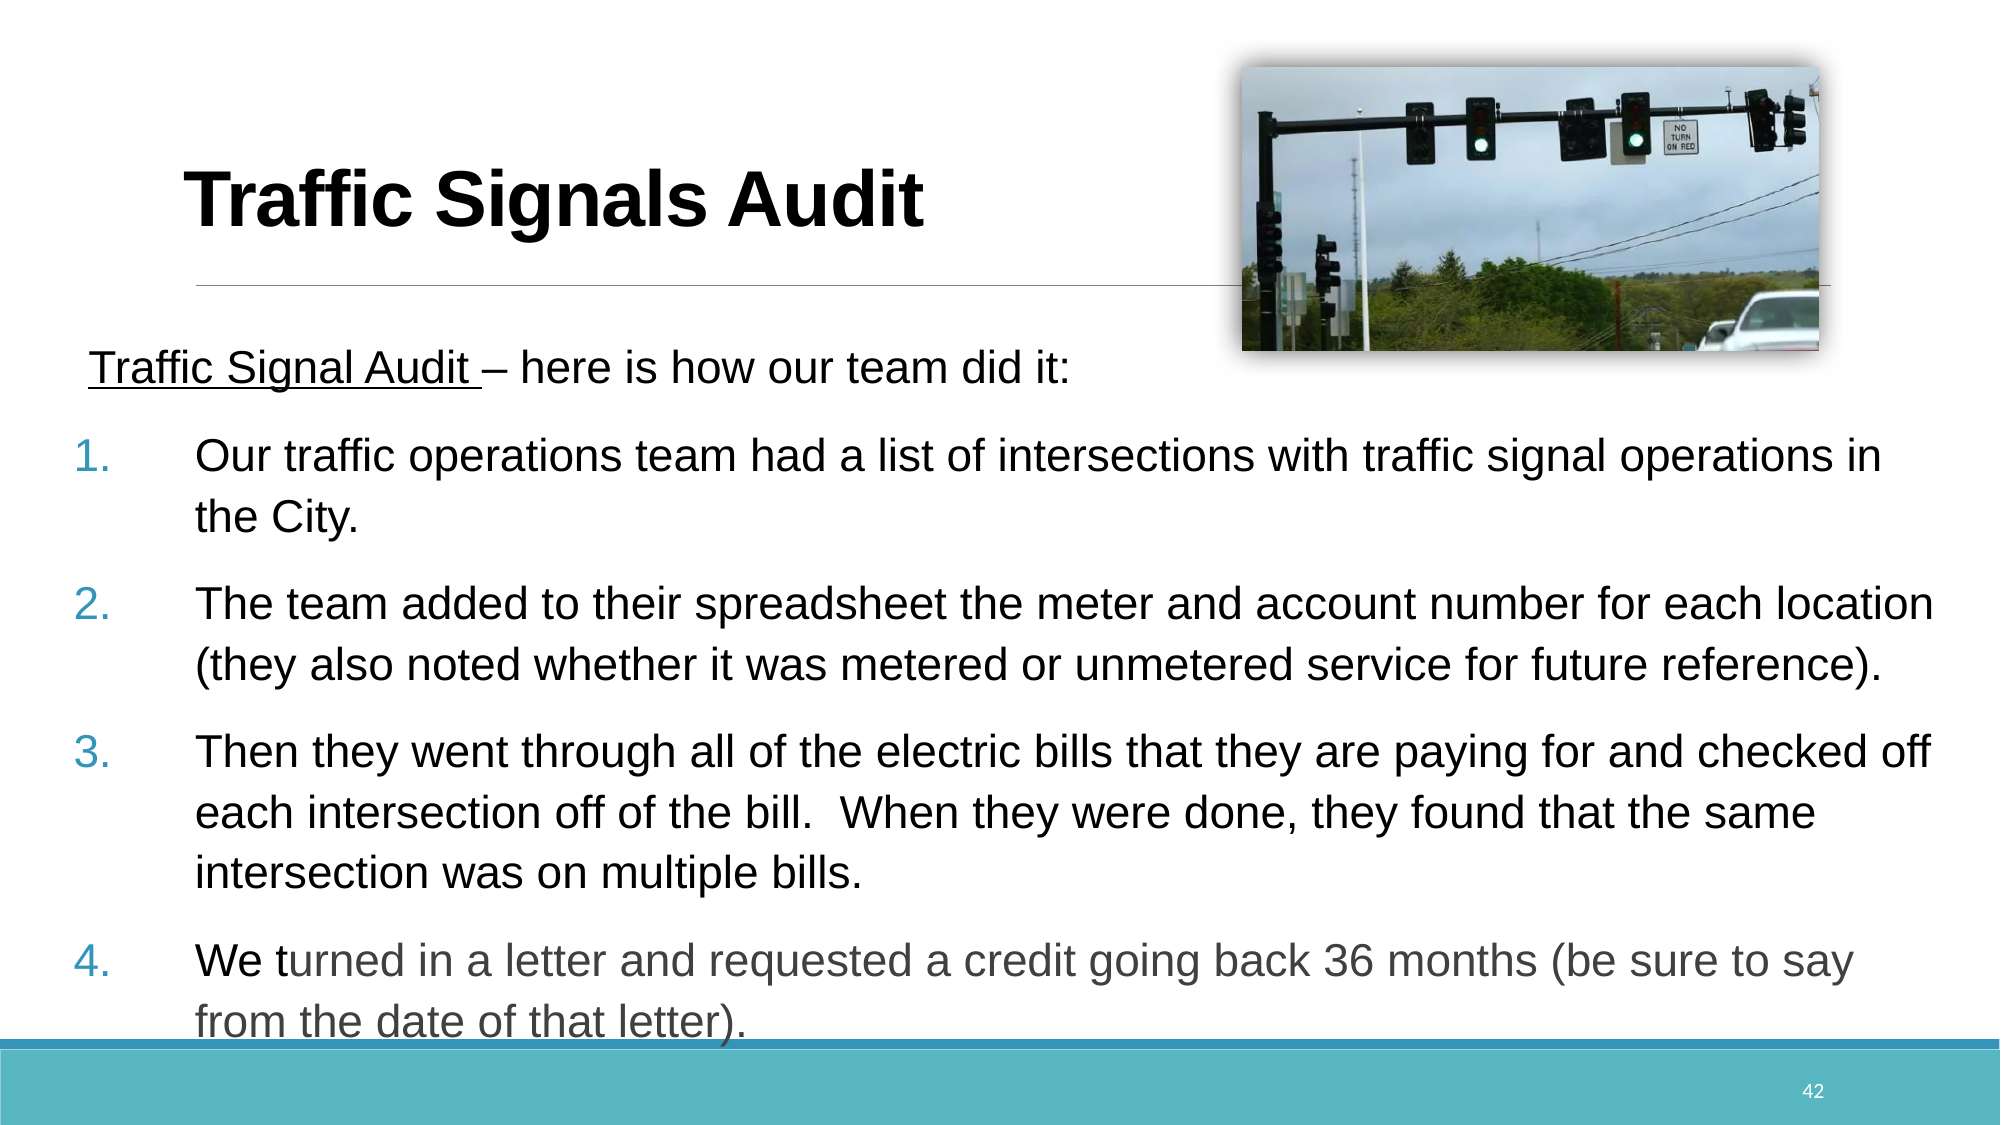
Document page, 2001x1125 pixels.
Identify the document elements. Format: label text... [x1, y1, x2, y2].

title Traffic Signals Audit [168, 48, 1241, 251]
list Traffic Signal Audit – here is how our team did it: Our traffic operations team had a list of intersections with traffic signal operations in the City. The team added to their spreadsheet the meter and account number for each location (they also noted whether it was metered or unmetered service for future reference). Then they went through all of the electric bills that they are paying for and checked off each intersection off of the bill. When they were done, they found that the same intersection was on multiple bills. We turned in a letter and requested a credit going back 36 months (be sure to say from the date of that letter). [73, 324, 1947, 1060]
slide_number 42 [1624, 1059, 1840, 1120]
picture [1242, 66, 1819, 351]
